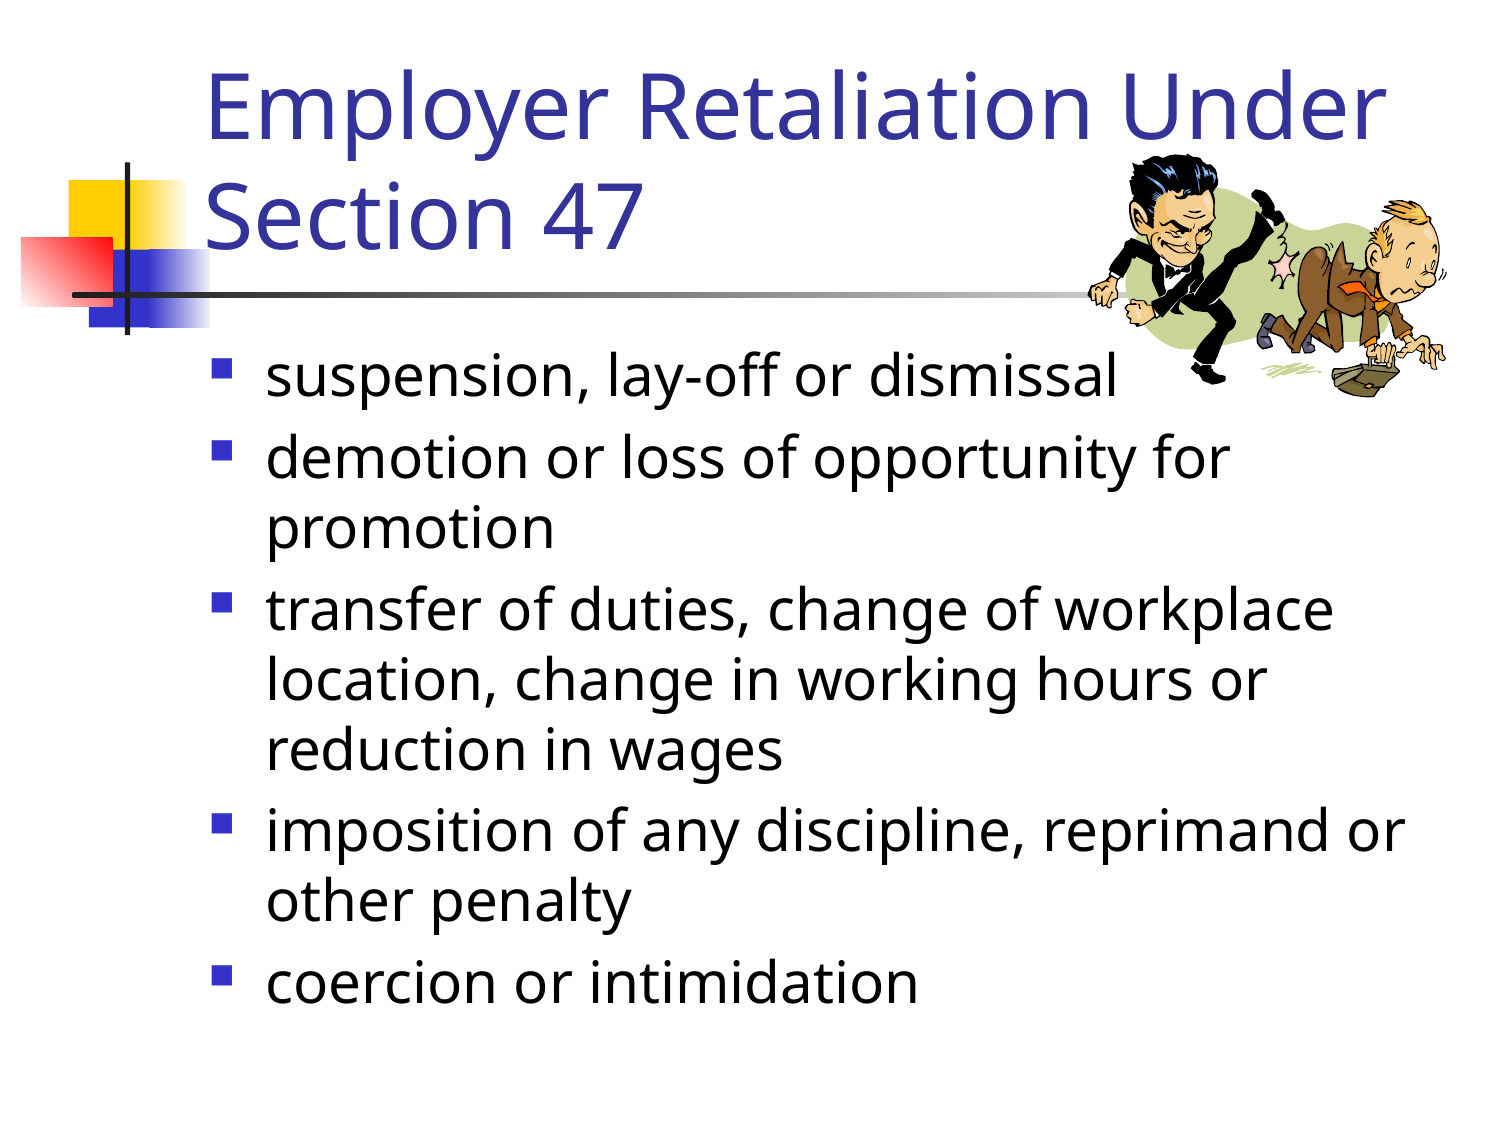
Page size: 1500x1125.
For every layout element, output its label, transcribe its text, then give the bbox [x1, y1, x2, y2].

title Employer Retaliation Under Section 47 [188, 35, 1468, 275]
list suspension, lay-off or dismissal demotion or loss of opportunity for promotion transfer of duties, change of workplace location, change in working hours or reduction in wages imposition of any discipline, reprimand or other penalty coercion or intimidation [193, 331, 1469, 1006]
picture [1087, 149, 1450, 401]
